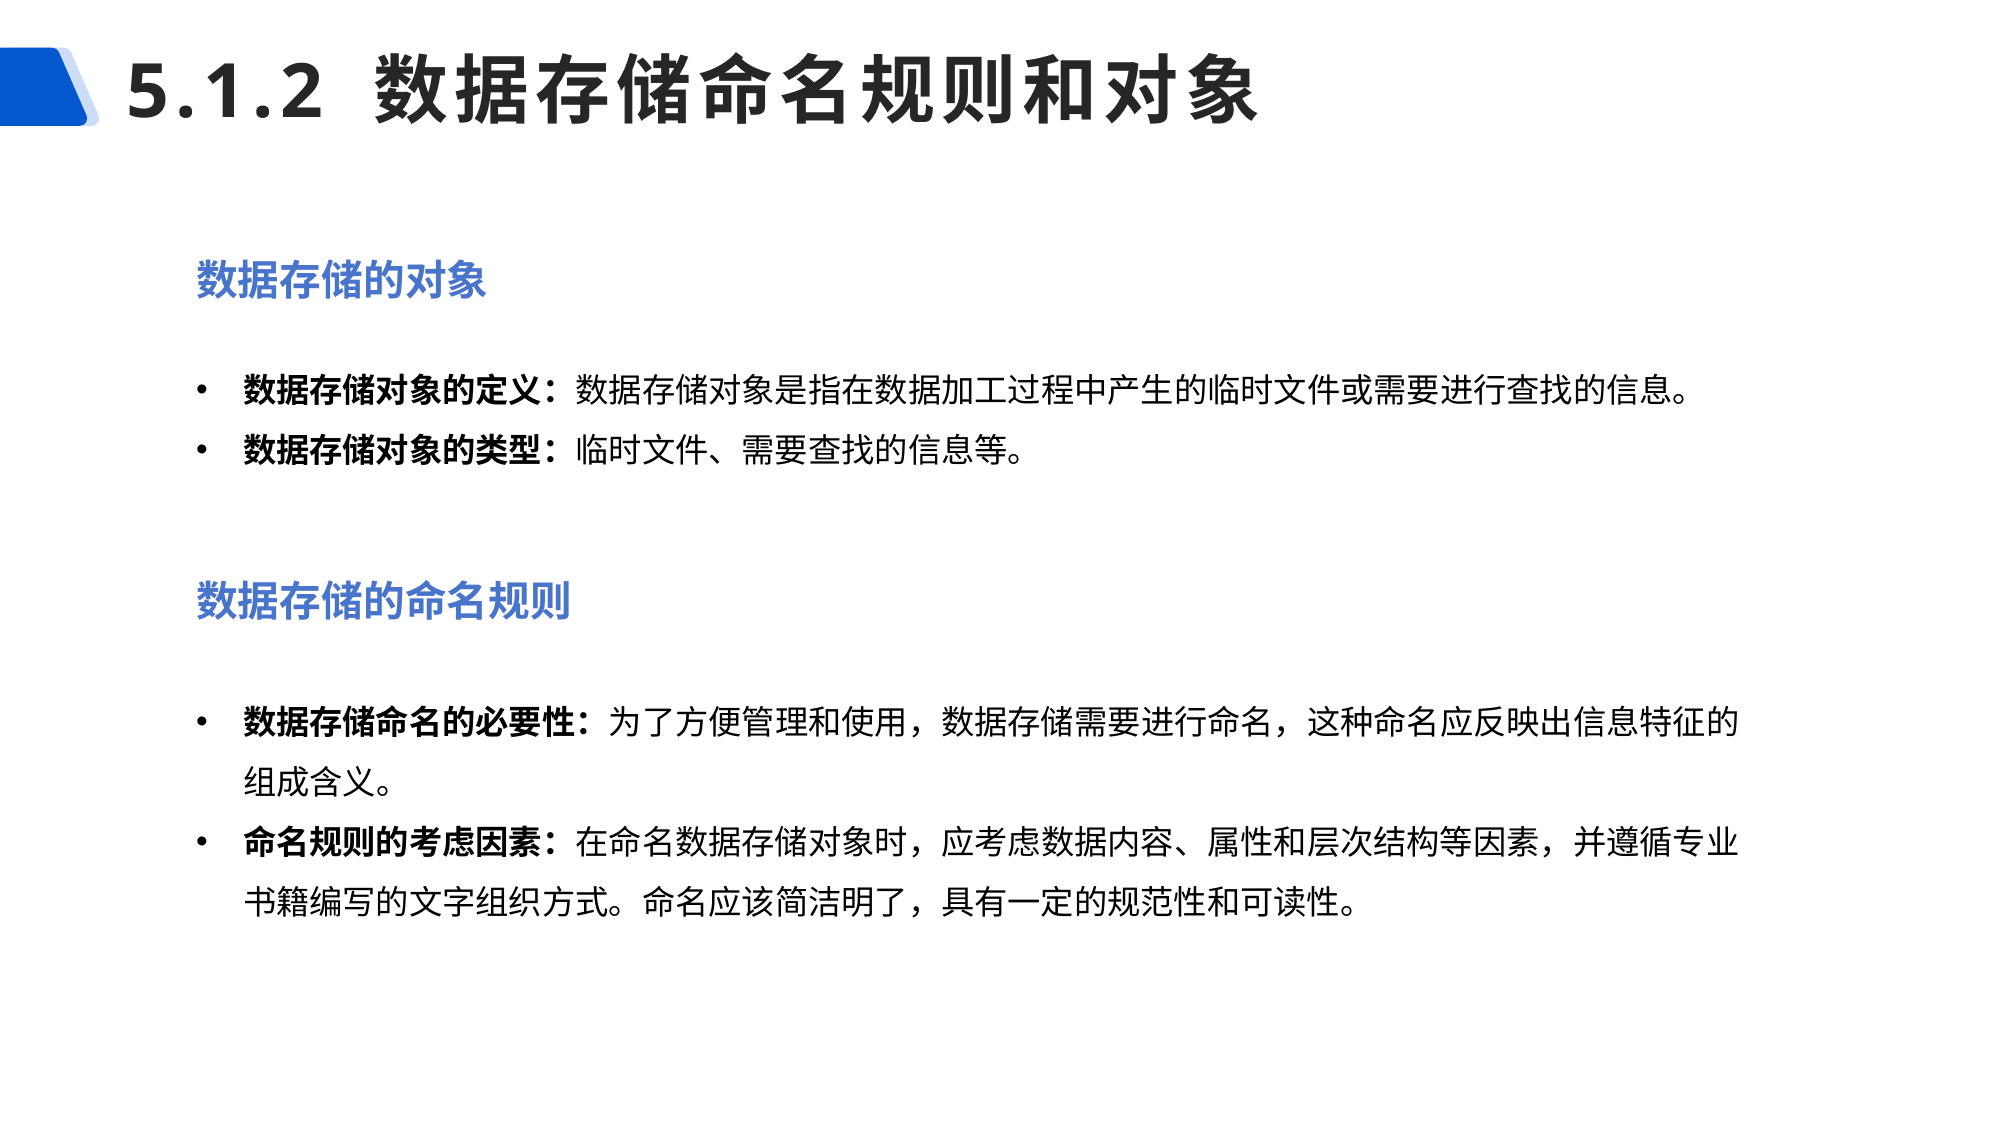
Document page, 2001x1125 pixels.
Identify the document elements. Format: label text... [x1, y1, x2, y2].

text_box 数据存储的对象 [181, 257, 743, 311]
text_box 数据存储的命名规则 [181, 578, 743, 632]
text_box 数据存储对象的定义：数据存储对象是指在数据加工过程中产生的临时文件或需要进行查找的信息。 数据存储对象的类型：临时文件、需要查找的信息等。 [181, 341, 1766, 477]
text_box 数据存储命名的必要性：为了方便管理和使用，数据存储需要进行命名，这种命名应反映出信息特征的组成含义。 命名规则的考虑因素：在命名数据存储对象时，应考虑数据内容、属性和层次结构等因素，并遵循专业书籍编写的文字组织方式。命名应该简洁明了，具有一定的规范性和可读性。 [181, 674, 1763, 898]
title 5.1.2 数据存储命名规则和对象 [111, 12, 2000, 163]
